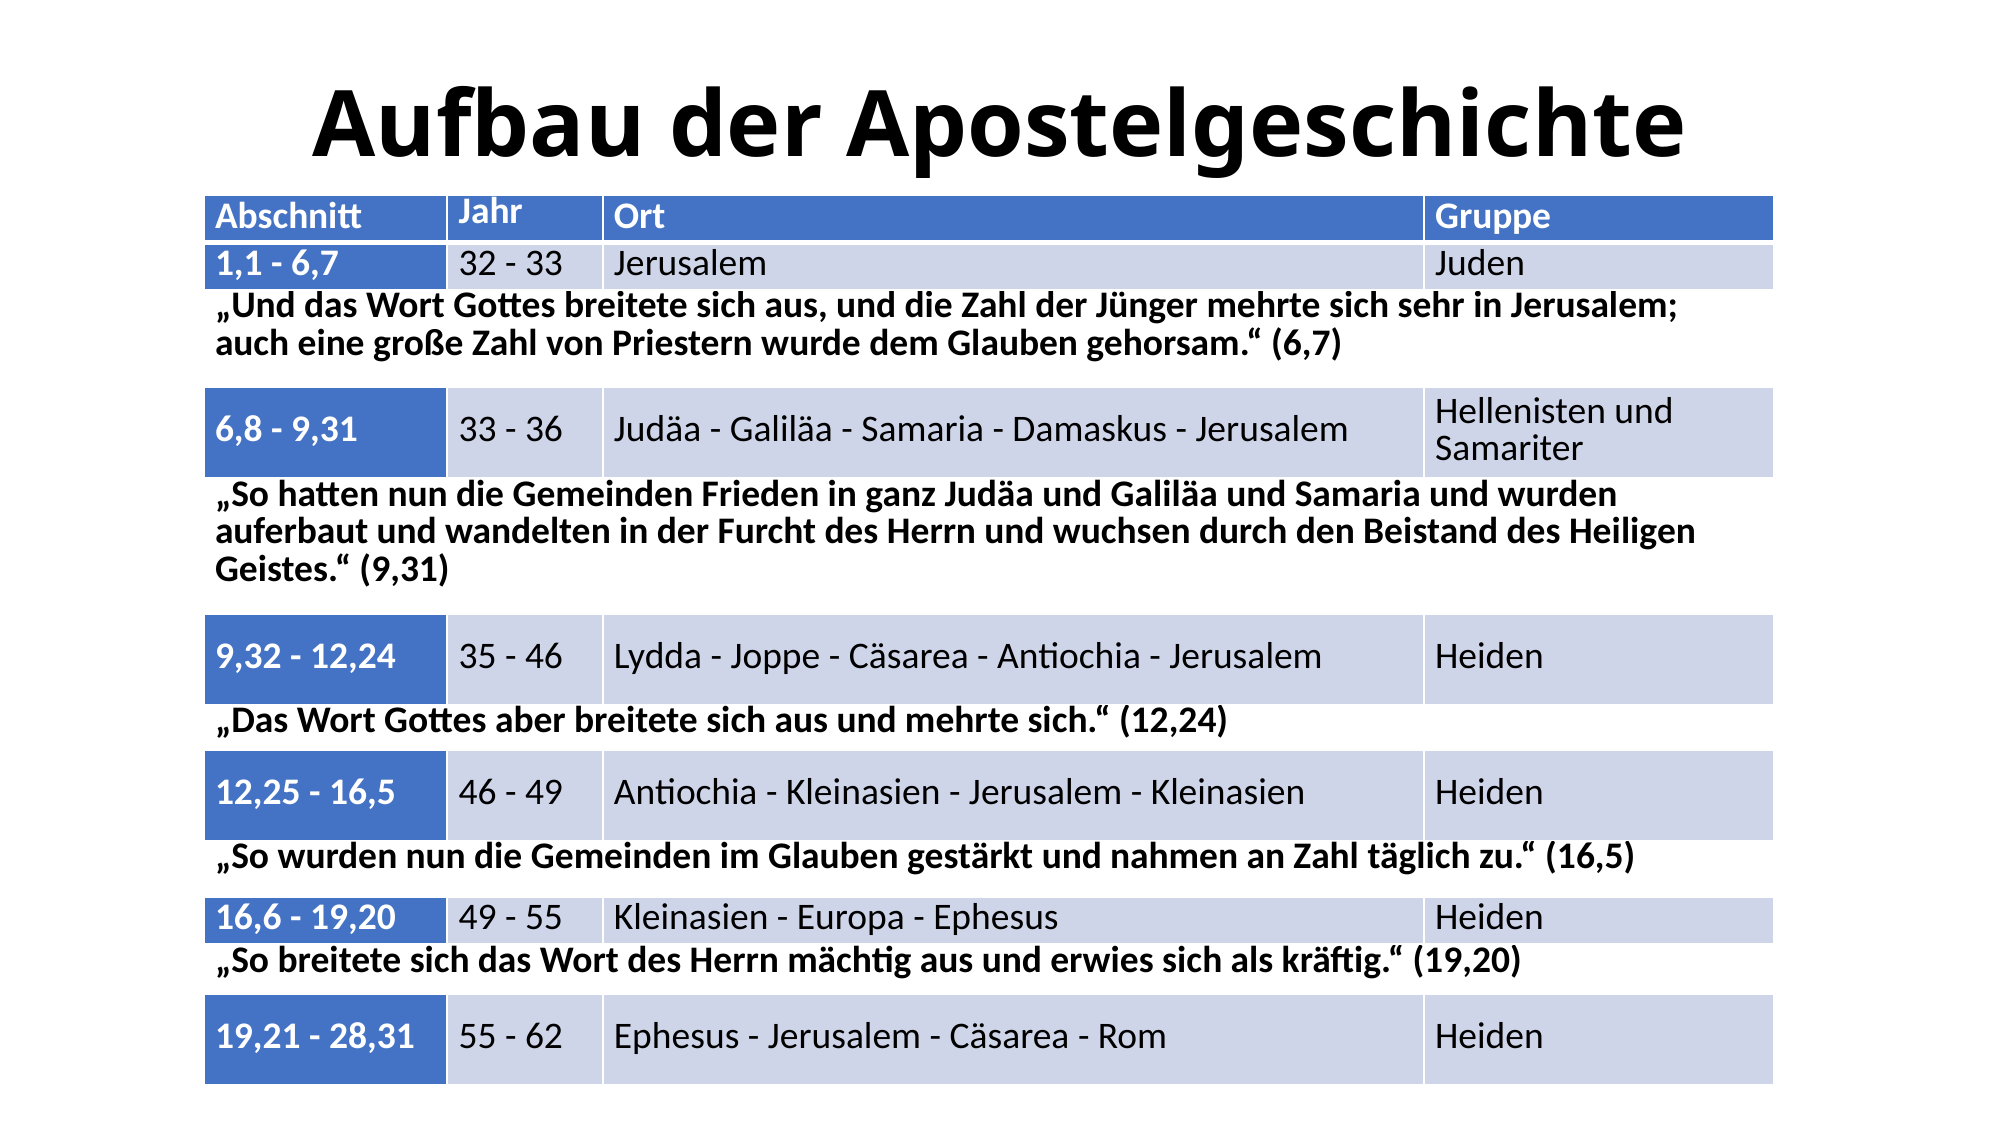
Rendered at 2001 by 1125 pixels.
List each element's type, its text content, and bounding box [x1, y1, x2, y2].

table_cell „So breitete sich das Wort des Herrn mächtig aus und erwies sich als kräftig.“ (19,20) [205, 945, 1773, 993]
table_cell 6,8 - 9,31 [205, 388, 446, 477]
table_cell Heiden [1425, 995, 1773, 1084]
table_cell 32 - 33 [448, 245, 602, 289]
table_header Gruppe [1425, 196, 1773, 240]
table_cell Heiden [1425, 898, 1773, 943]
table_cell Ephesus - Jerusalem - Cäsarea - Rom [604, 995, 1423, 1084]
table_header Abschnitt [205, 196, 446, 240]
table_cell „So wurden nun die Gemeinden im Glauben gestärkt und nahmen an Zahl täglich zu.“ (16,5) [205, 841, 1773, 896]
table_cell „So hatten nun die Gemeinden Frieden in ganz Judäa und Galiläa und Samaria und wurden auferbaut und wandelten in der Furcht des Herrn und wuchsen durch den Beistand des Heiligen Geistes.“ (9,31) [205, 479, 1773, 613]
table_cell 1,1 - 6,7 [205, 245, 446, 289]
table_cell Juden [1425, 245, 1773, 289]
table_cell 46 - 49 [448, 751, 602, 840]
table_header Ort [604, 196, 1423, 240]
table_cell 35 - 46 [448, 615, 602, 704]
title Aufbau der Apostelgeschichte [137, 59, 1863, 194]
table_cell Heiden [1425, 751, 1773, 840]
table_cell Lydda - Joppe - Cäsarea - Antiochia - Jerusalem [604, 615, 1423, 704]
table_cell Antiochia - Kleinasien - Jerusalem - Kleinasien [604, 751, 1423, 840]
table_cell 55 - 62 [448, 995, 602, 1084]
table_cell 49 - 55 [448, 898, 602, 943]
table_cell 33 - 36 [448, 388, 602, 477]
table_cell 9,32 - 12,24 [205, 615, 446, 704]
table_cell Jerusalem [604, 245, 1423, 289]
table_cell 19,21 - 28,31 [205, 995, 446, 1084]
table_cell 16,6 - 19,20 [205, 898, 446, 943]
table_cell 12,25 - 16,5 [205, 751, 446, 840]
table_cell Kleinasien - Europa - Ephesus [604, 898, 1423, 943]
table_cell „Und das Wort Gottes breitete sich aus, und die Zahl der Jünger mehrte sich sehr in Jerusalem; auch eine große Zahl von Priestern wurde dem Glauben gehorsam.“ (6,7) [205, 291, 1773, 386]
table_header Jahr [448, 196, 602, 240]
table_cell Heiden [1425, 615, 1773, 704]
table_cell Judäa - Galiläa - Samaria - Damaskus - Jerusalem [604, 388, 1423, 477]
table_cell „Das Wort Gottes aber breitete sich aus und mehrte sich.“ (12,24) [205, 705, 1773, 749]
table_cell Hellenisten und Samariter [1425, 388, 1773, 477]
